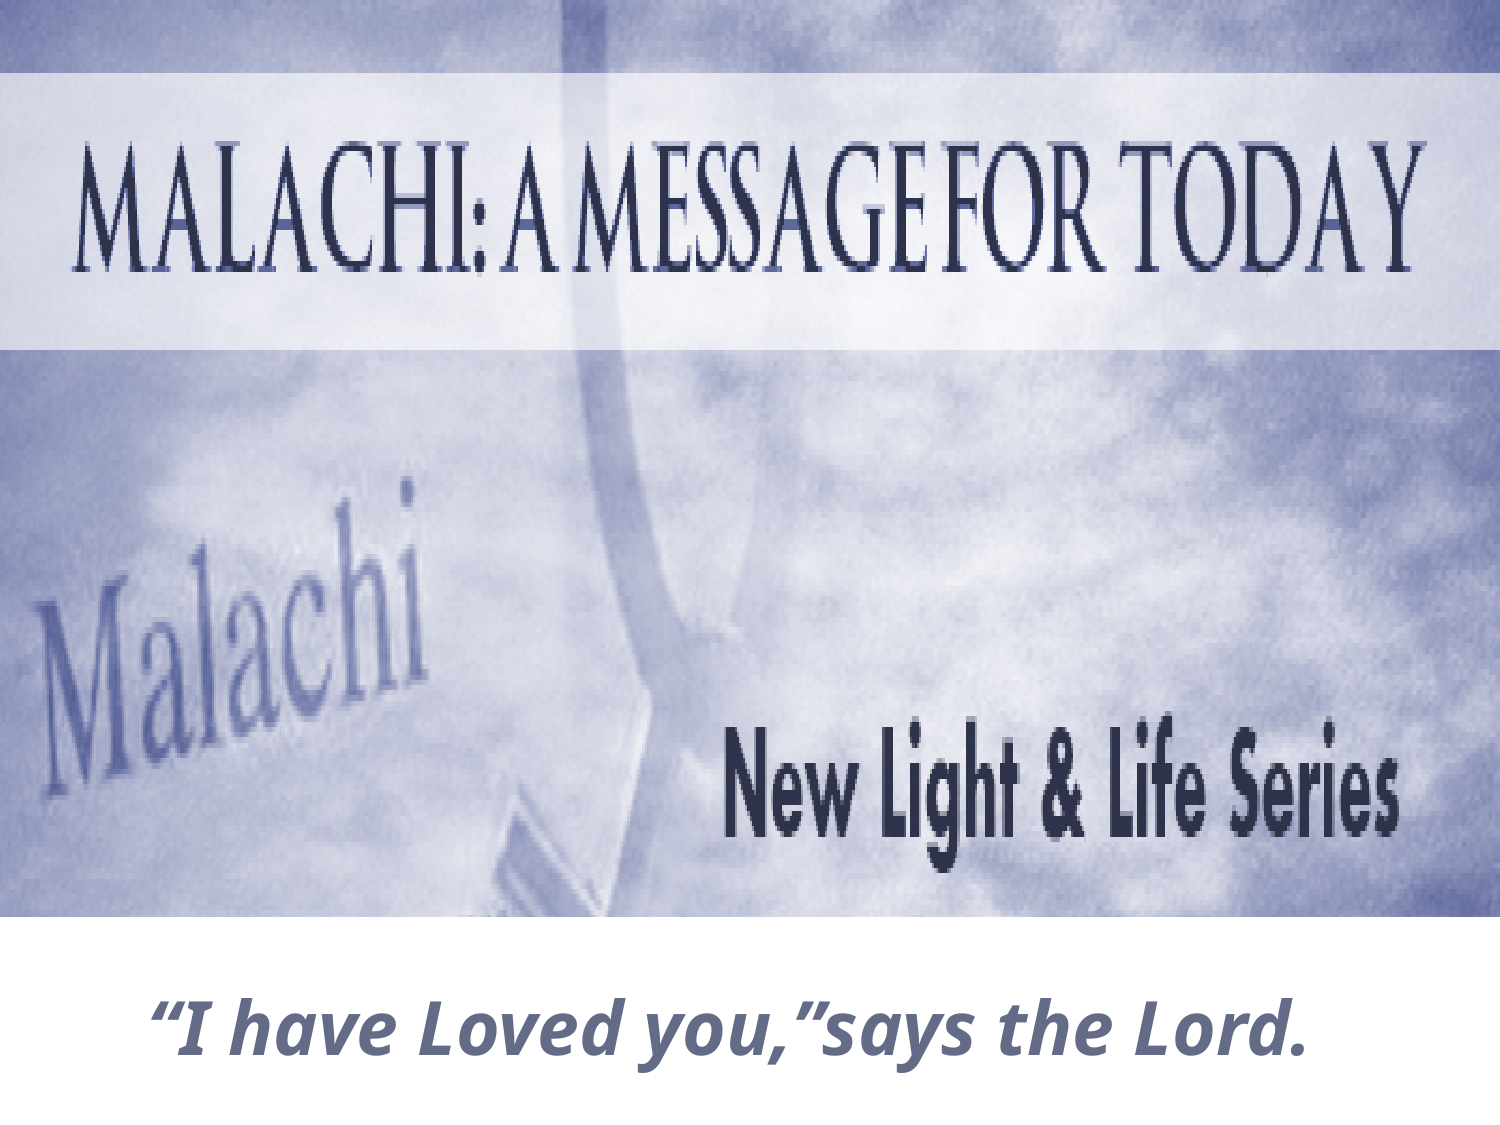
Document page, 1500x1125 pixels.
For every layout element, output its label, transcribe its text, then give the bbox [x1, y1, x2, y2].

text_box “I have Loved you,”says the Lord. [71, 973, 1390, 1078]
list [0, 0, 1500, 918]
